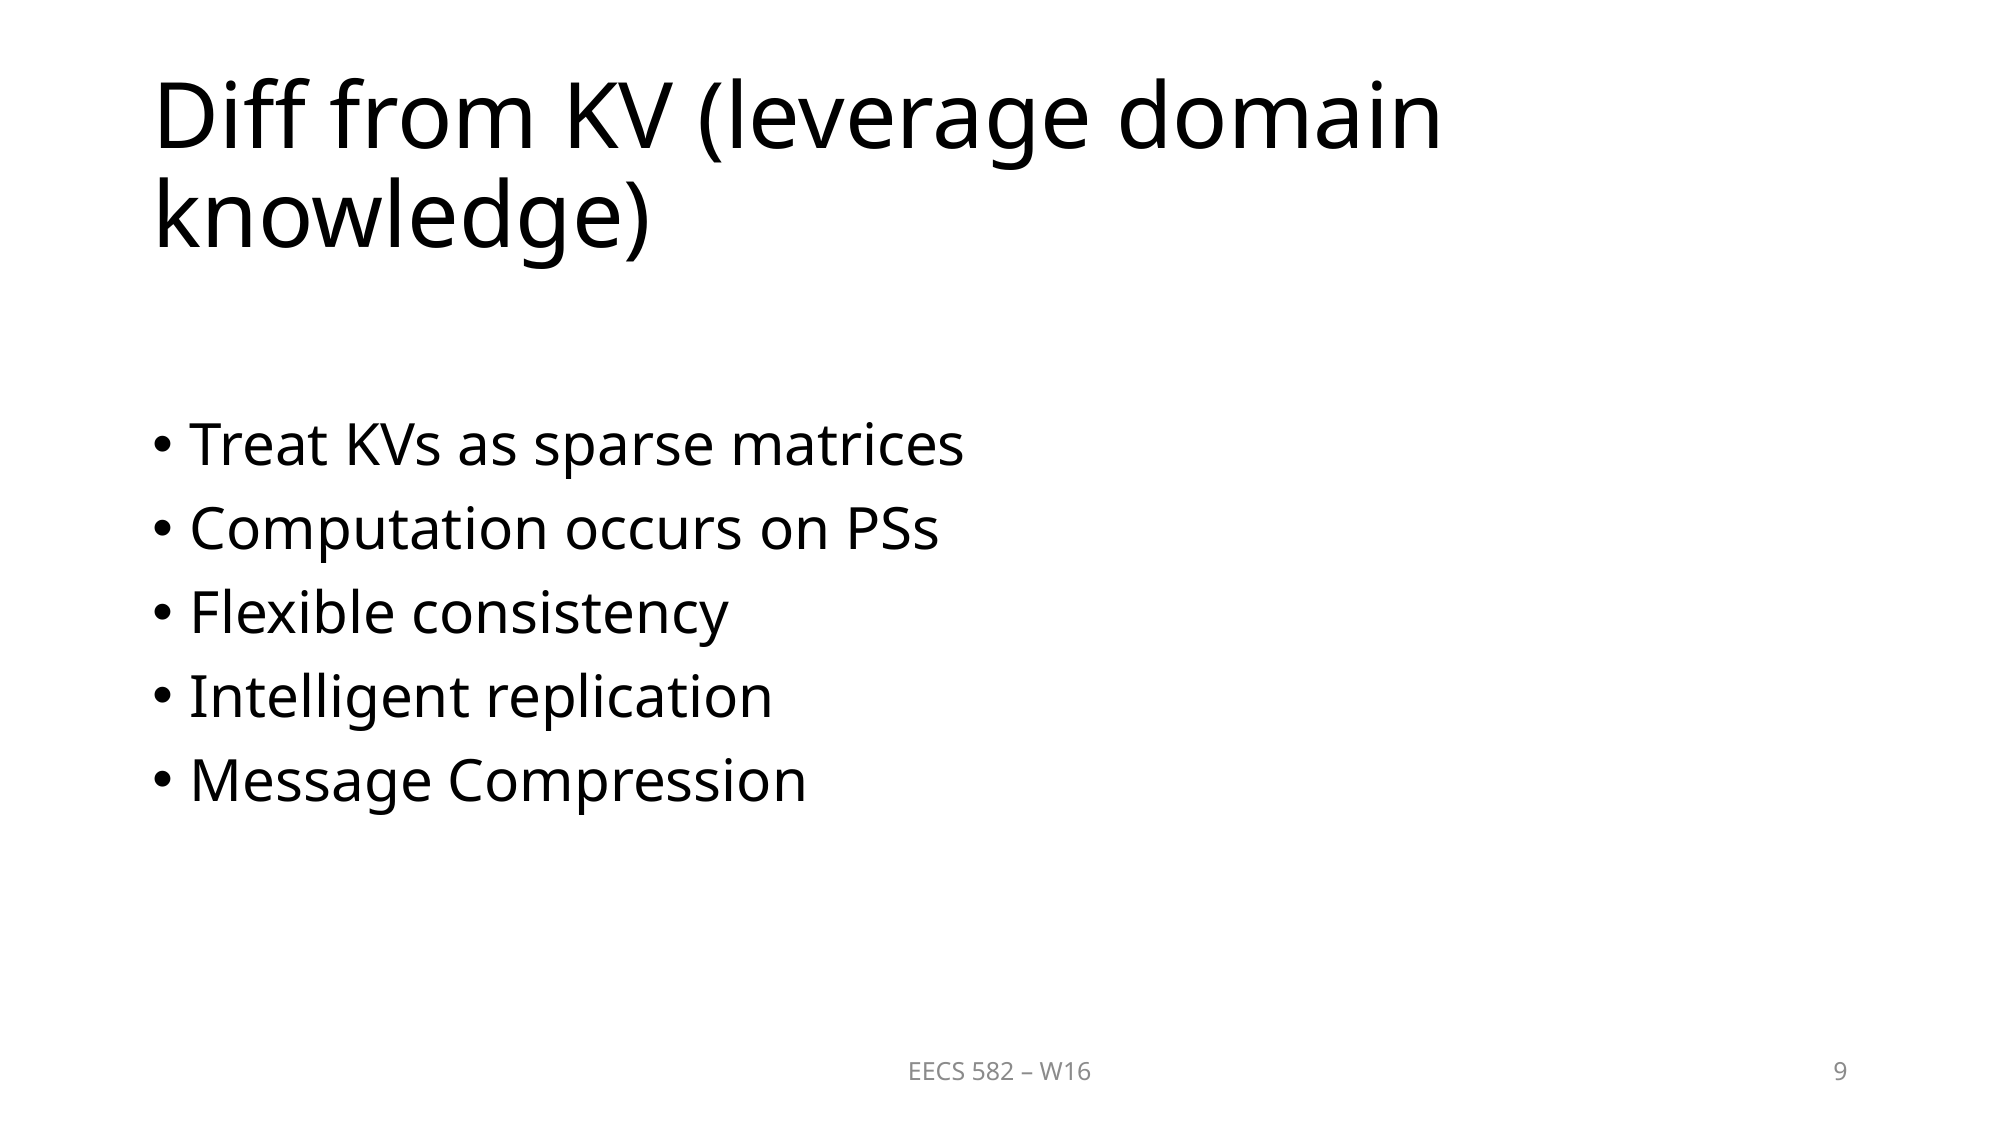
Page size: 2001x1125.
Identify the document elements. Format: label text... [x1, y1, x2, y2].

slide_number 9 [1412, 1042, 1863, 1103]
footer EECS 582 – W16 [662, 1042, 1338, 1103]
title Diff from KV (leverage domain knowledge) [137, 59, 1863, 278]
list Treat KVs as sparse matrices Computation occurs on PSs Flexible consistency Intelligent replication Message Compression [137, 299, 1863, 1014]
